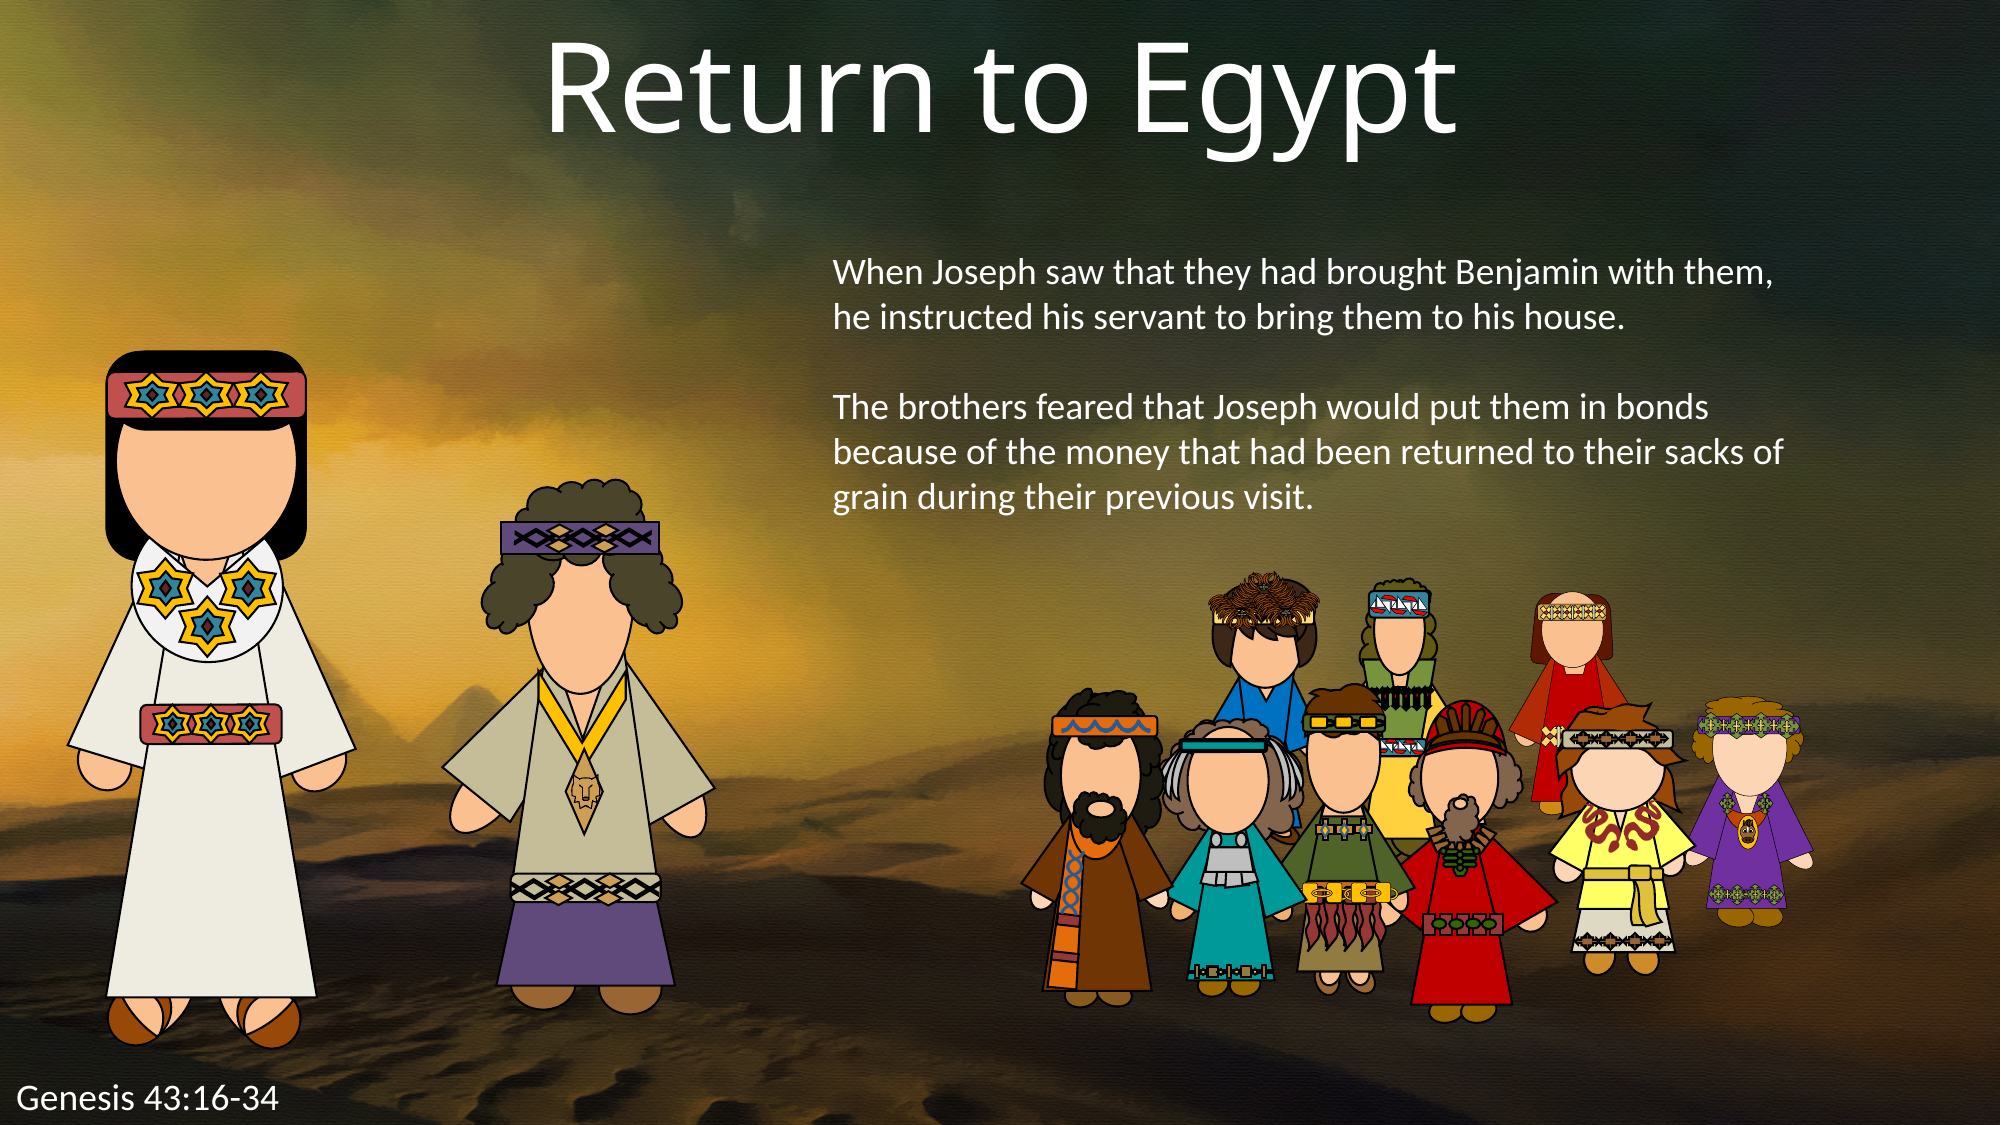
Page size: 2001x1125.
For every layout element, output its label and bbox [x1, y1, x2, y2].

text_box [78, 351, 345, 1054]
text_box [462, 479, 700, 1015]
text_box [1031, 571, 1816, 1023]
picture [0, 0, 2000, 1125]
